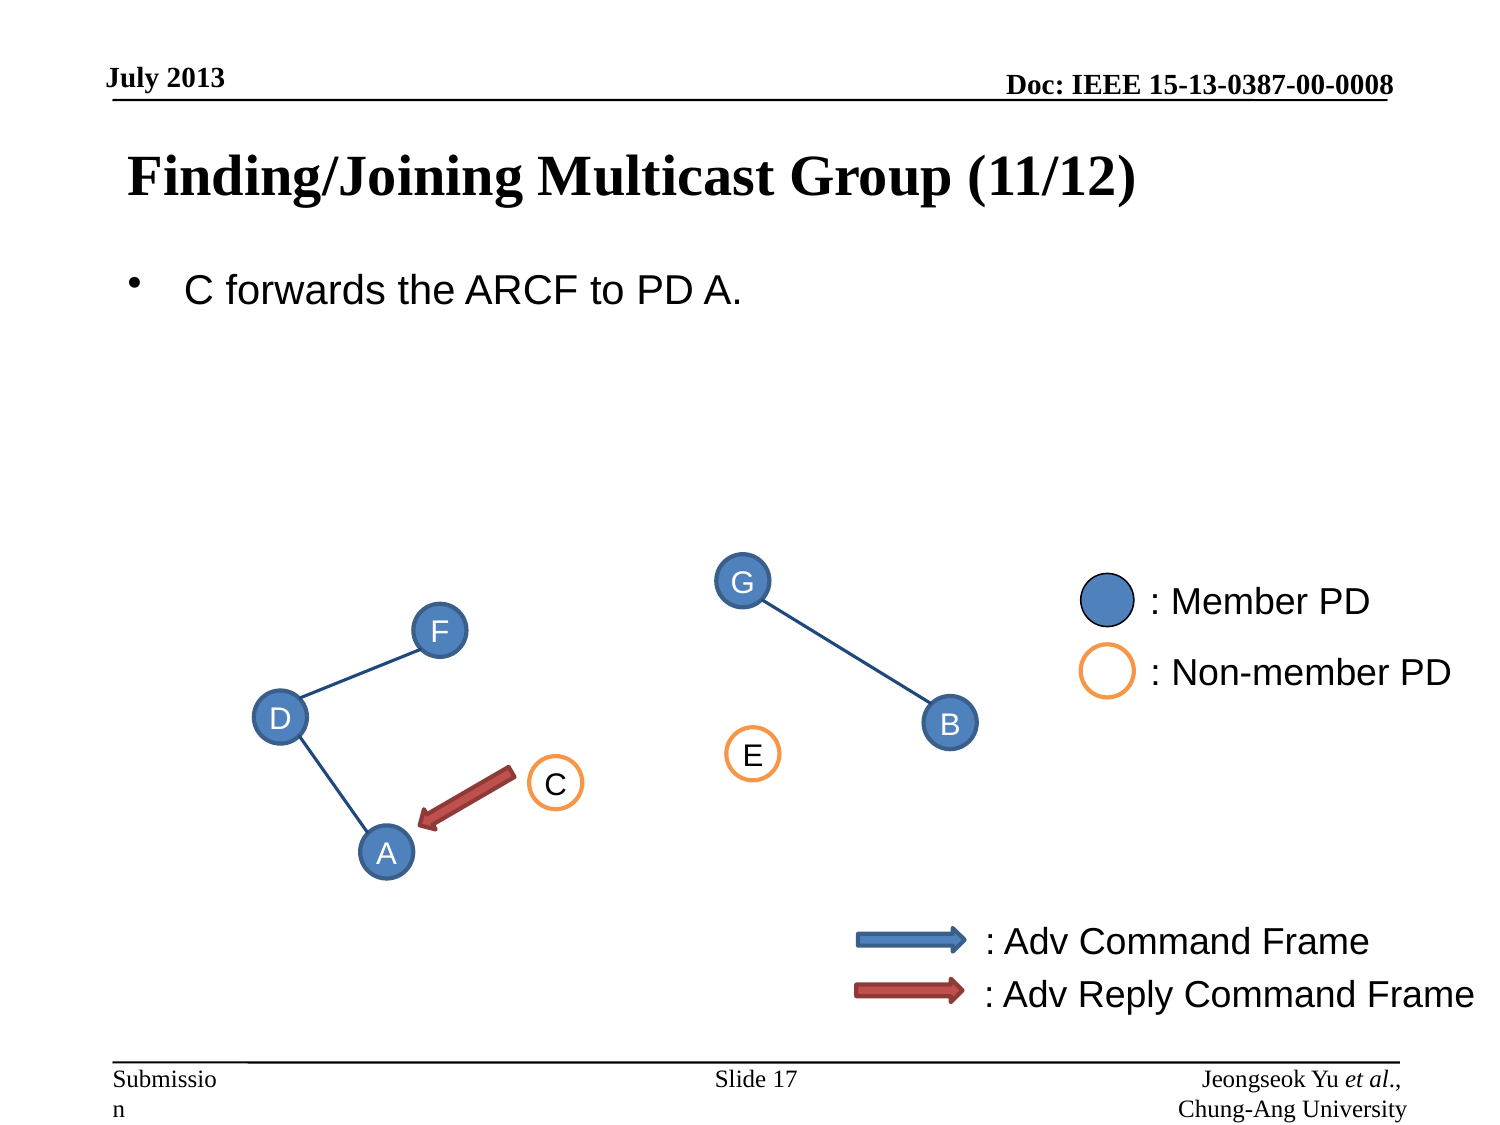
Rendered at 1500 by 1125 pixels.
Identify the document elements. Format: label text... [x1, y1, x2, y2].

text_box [761, 599, 932, 704]
text_box G [714, 552, 772, 610]
text_box [1080, 573, 1134, 627]
text_box [417, 764, 517, 832]
list C forwards the ARCF to PD A. [112, 255, 1412, 1000]
text_box : Adv Reply Command Frame [969, 962, 1491, 1023]
text_box D [251, 688, 310, 746]
text_box : Adv Command Frame [970, 909, 1386, 962]
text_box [298, 648, 422, 699]
text_box [1078, 642, 1135, 700]
text_box A [358, 823, 416, 881]
text_box B [921, 693, 979, 752]
text_box [855, 925, 967, 954]
text_box E [724, 725, 782, 783]
text_box : Member PD [1135, 569, 1397, 630]
text_box : Non-member PD [1135, 640, 1468, 701]
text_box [298, 735, 369, 834]
text_box [854, 976, 965, 1005]
text_box C [527, 753, 585, 812]
slide_number Slide 17 [712, 1061, 800, 1093]
text_box F [411, 601, 469, 659]
title Finding/Joining Multicast Group (11/12) [112, 112, 1388, 232]
